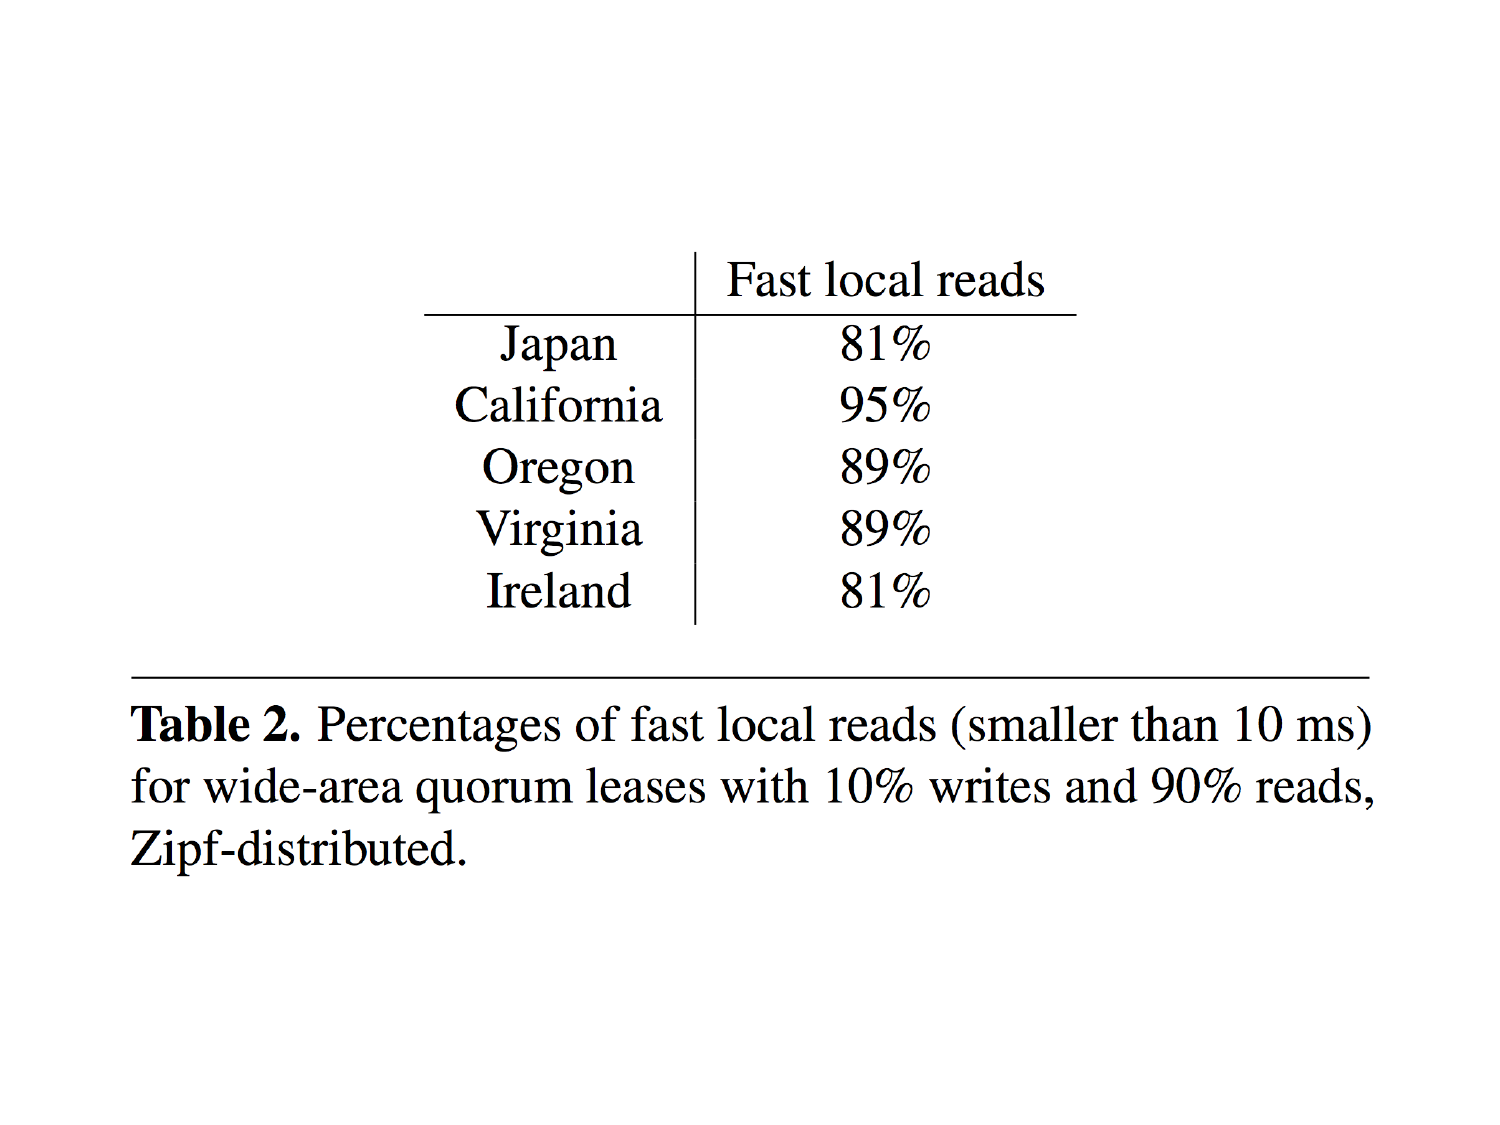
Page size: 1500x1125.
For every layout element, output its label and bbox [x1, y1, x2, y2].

picture [96, 224, 1404, 900]
